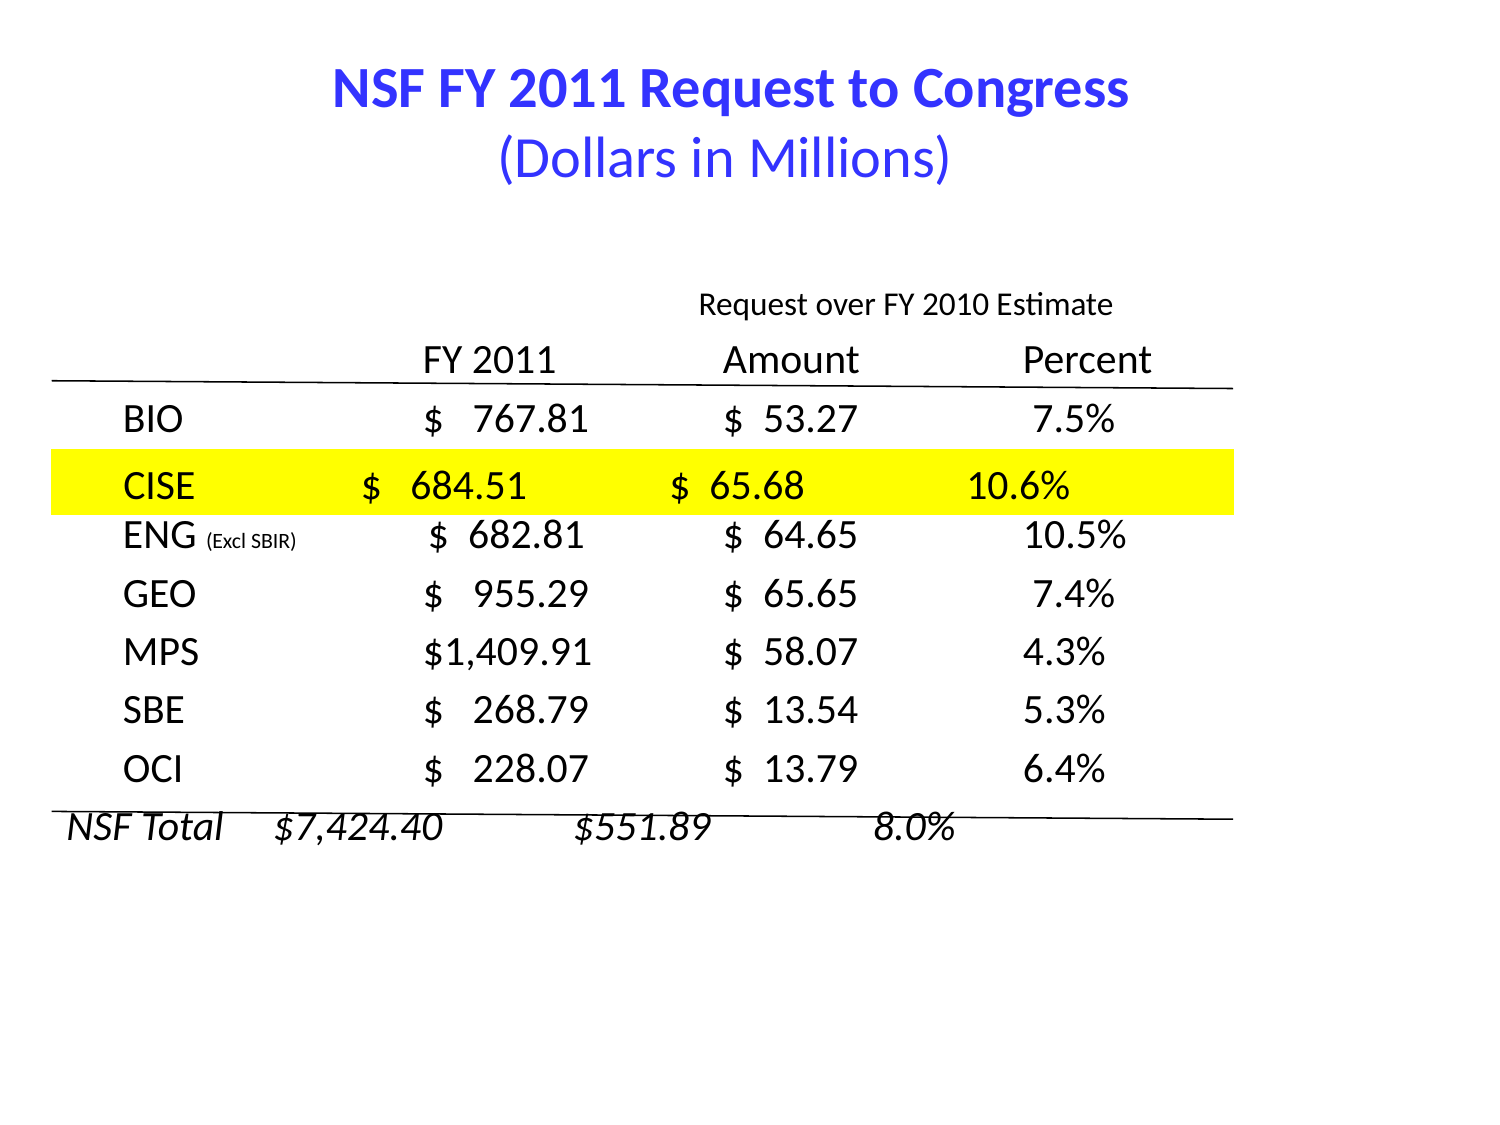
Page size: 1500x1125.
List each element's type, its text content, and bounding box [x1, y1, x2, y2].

title NSF FY 2011 Request to Congress (Dollars in Millions) [162, 37, 1301, 201]
list Request over FY 2010 Estimate FY 2011 Amount Percent BIO $ 767.81 $ 53.27 7.5% CISE $ 684.51 $ 65.68 10.6% ENG (Excl SBIR) $ 682.81 $ 64.65 10.5% GEO $ 955.29 $ 65.65 7.4% MPS $1,409.91 $ 58.07 4.3% SBE $ 268.79 $ 13.54 5.3% OCI $ 228.07 $ 13.79 6.4% NSF Total $7,424.40 $551.89 8.0% [51, 265, 1402, 1009]
text_box CISE $ 684.51 $ 65.68 10.6% [51, 450, 1234, 515]
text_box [51, 380, 1234, 389]
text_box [51, 811, 1234, 820]
